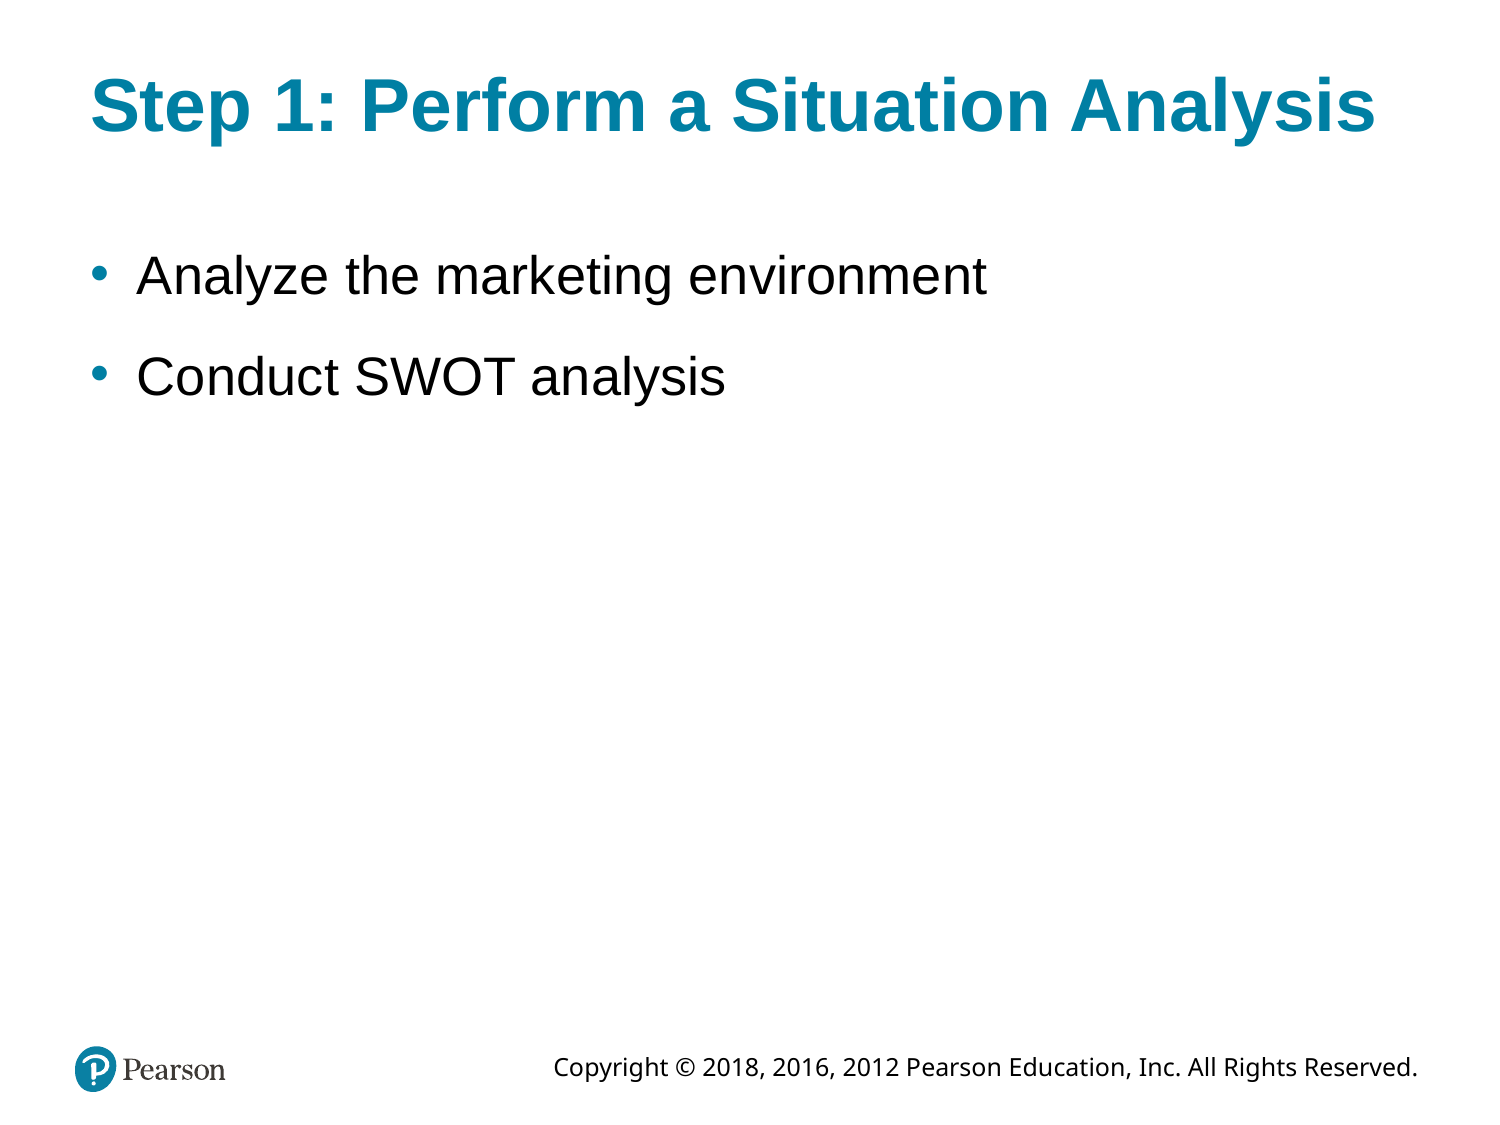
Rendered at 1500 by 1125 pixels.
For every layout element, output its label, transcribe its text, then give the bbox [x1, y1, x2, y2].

list Analyze the marketing environment Conduct SWOT analysis [75, 225, 1425, 968]
title Step 1: Perform a Situation Analysis [75, 41, 1425, 144]
